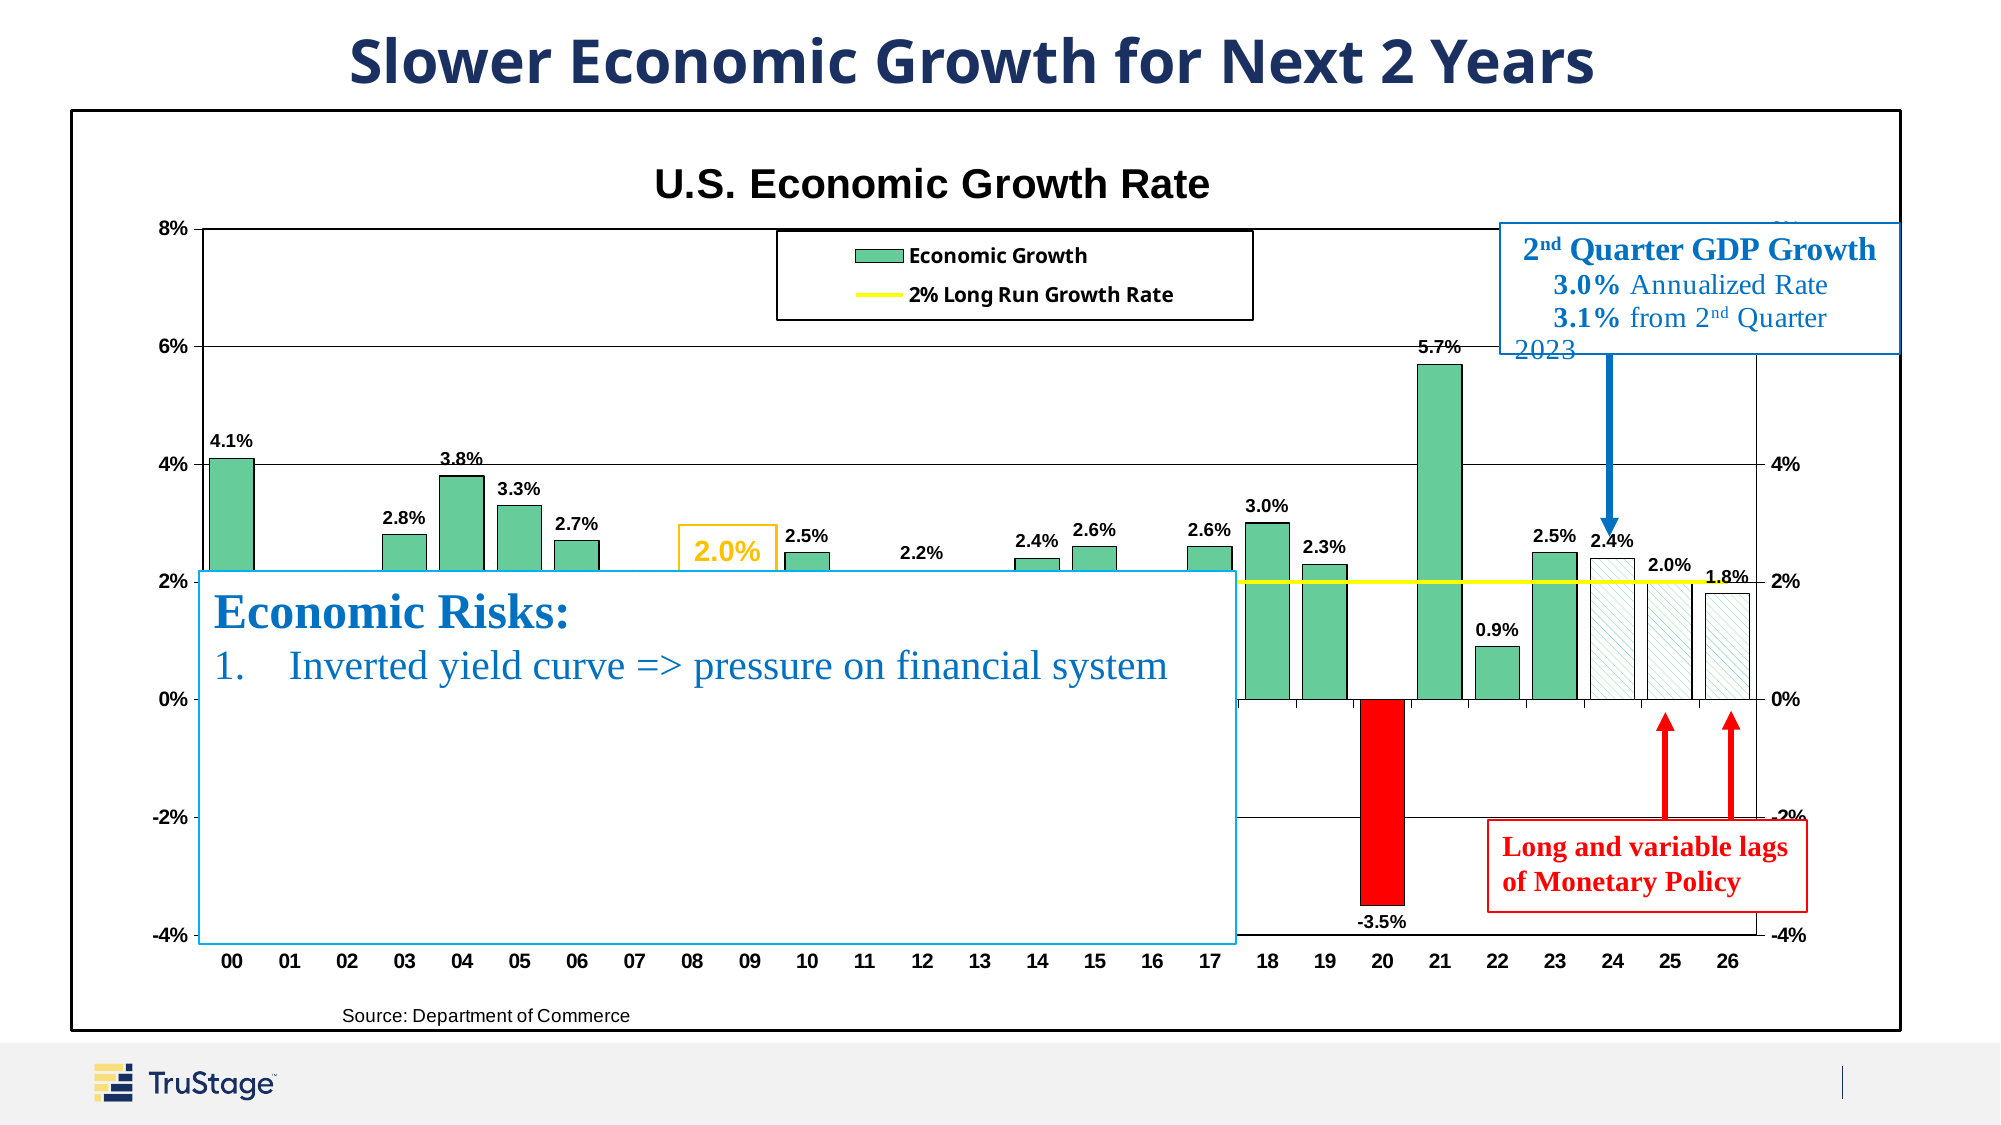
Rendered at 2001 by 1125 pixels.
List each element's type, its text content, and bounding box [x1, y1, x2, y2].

chart [70, 108, 1902, 1033]
title Slower Economic Growth for Next 2 Years [70, 23, 1879, 105]
picture [72, 1041, 299, 1124]
